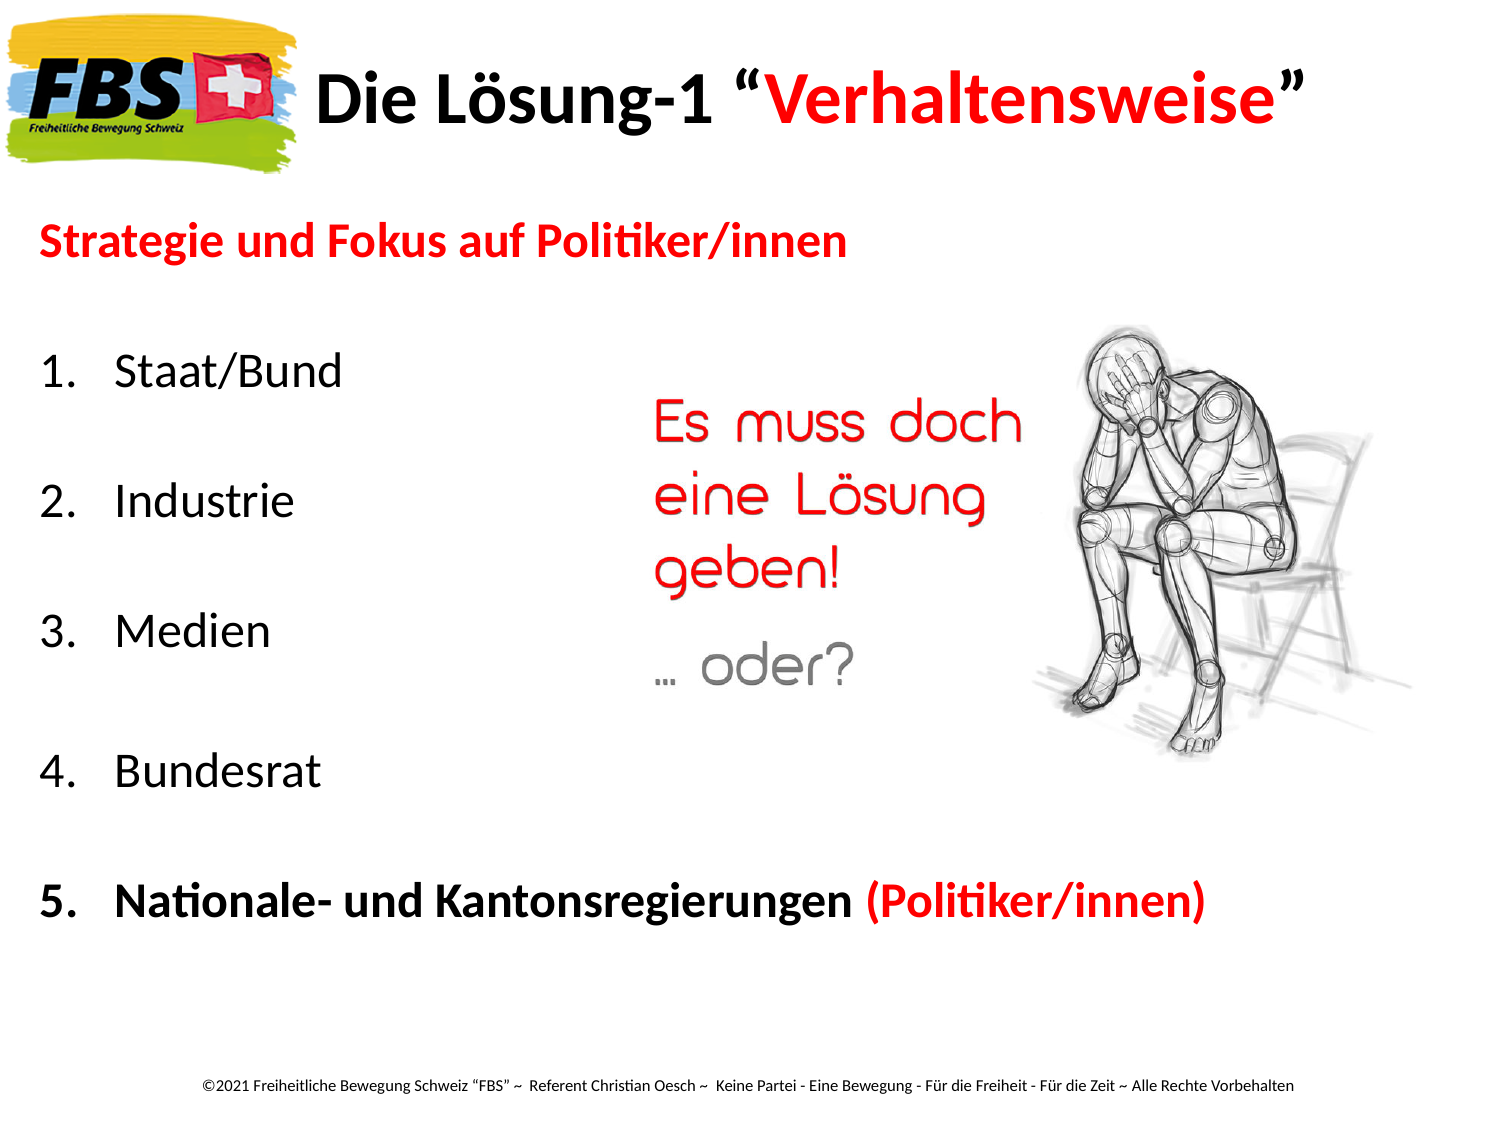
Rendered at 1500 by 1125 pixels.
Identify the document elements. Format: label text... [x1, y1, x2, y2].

text_box ©2021 Freiheitliche Bewegung Schweiz “FBS” ~ Referent Christian Oesch ~ Keine Partei - Eine Bewegung - Für die Freiheit - Für die Zeit ~ Alle Rechte Vorbehalten [87, 1067, 1413, 1103]
picture [5, 12, 297, 176]
title Die Lösung-1 “Verhaltensweise” [301, 24, 1475, 163]
picture [576, 287, 1488, 801]
subtitle Strategie und Fokus auf Politiker/innen Staat/Bund Industrie Medien Bundesrat Nationale- und Kantonsregierungen (Politiker/innen) [24, 200, 1475, 1050]
